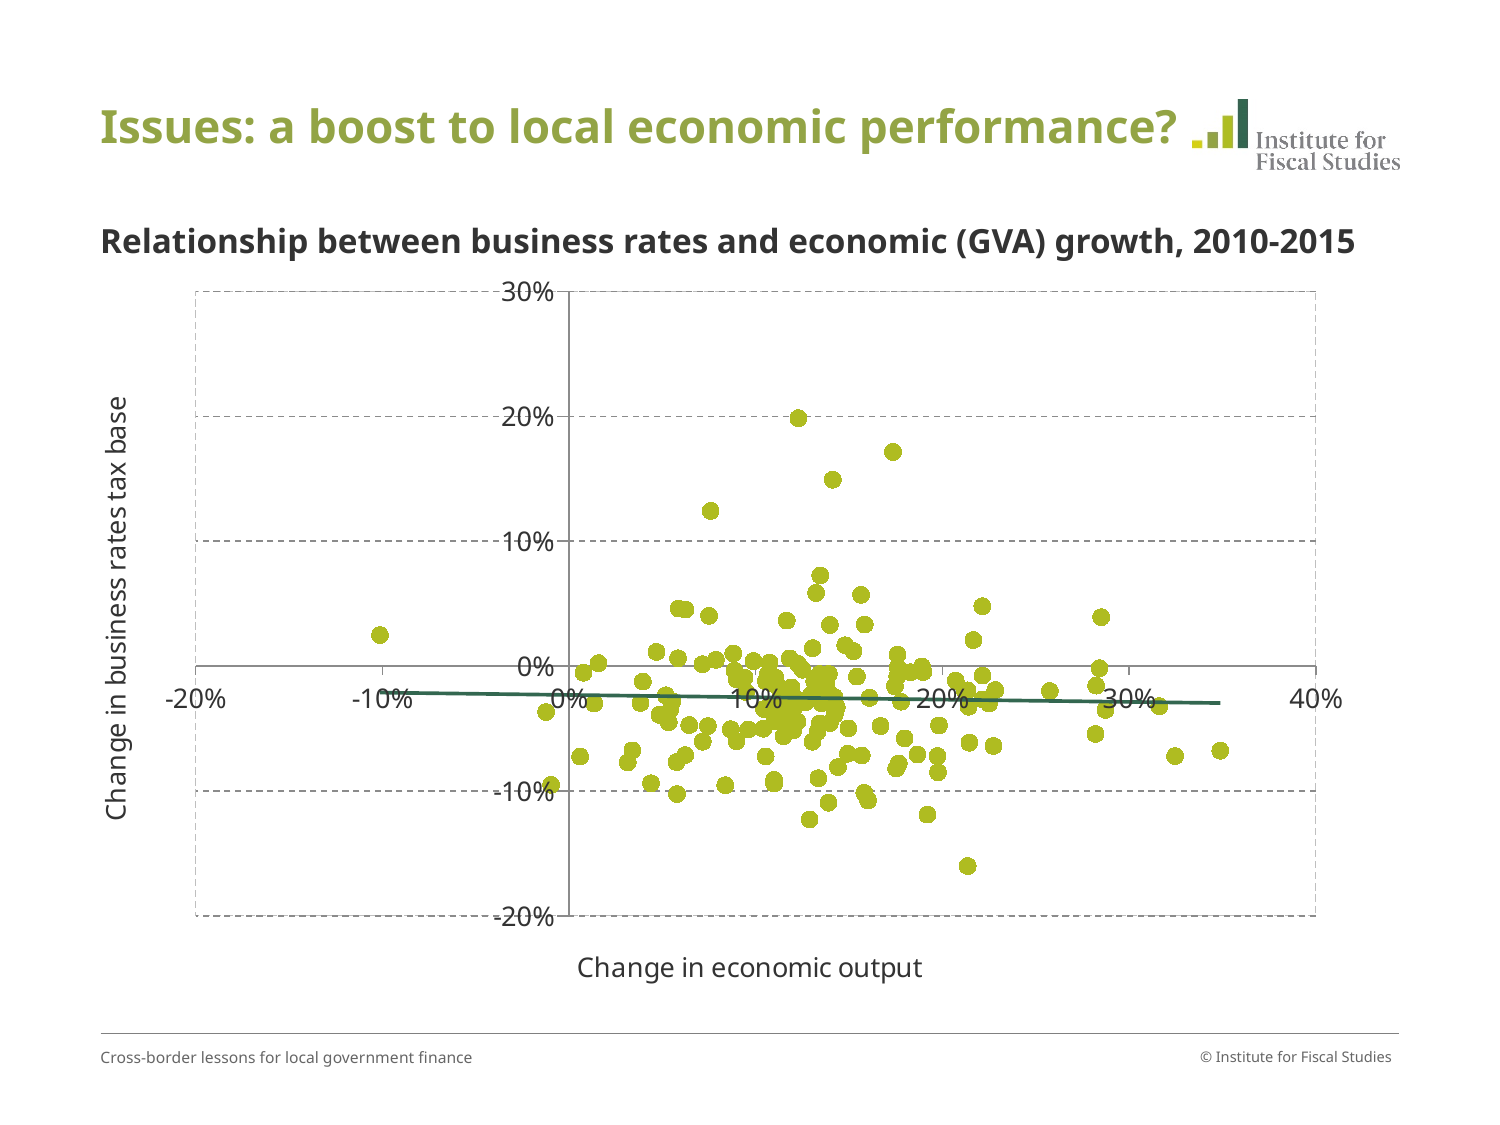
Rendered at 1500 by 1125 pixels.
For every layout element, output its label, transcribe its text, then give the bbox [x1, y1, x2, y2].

text_box Relationship between business rates and economic (GVA) growth, 2010-2015 [100, 219, 1400, 241]
picture [1192, 99, 1400, 170]
footer Cross-border lessons for local government finance [100, 1048, 576, 1108]
slide_number © Institute for Fiscal Studies [1139, 1048, 1400, 1108]
title Issues: a boost to local economic performance? [100, 97, 1188, 164]
chart [64, 243, 1412, 1012]
